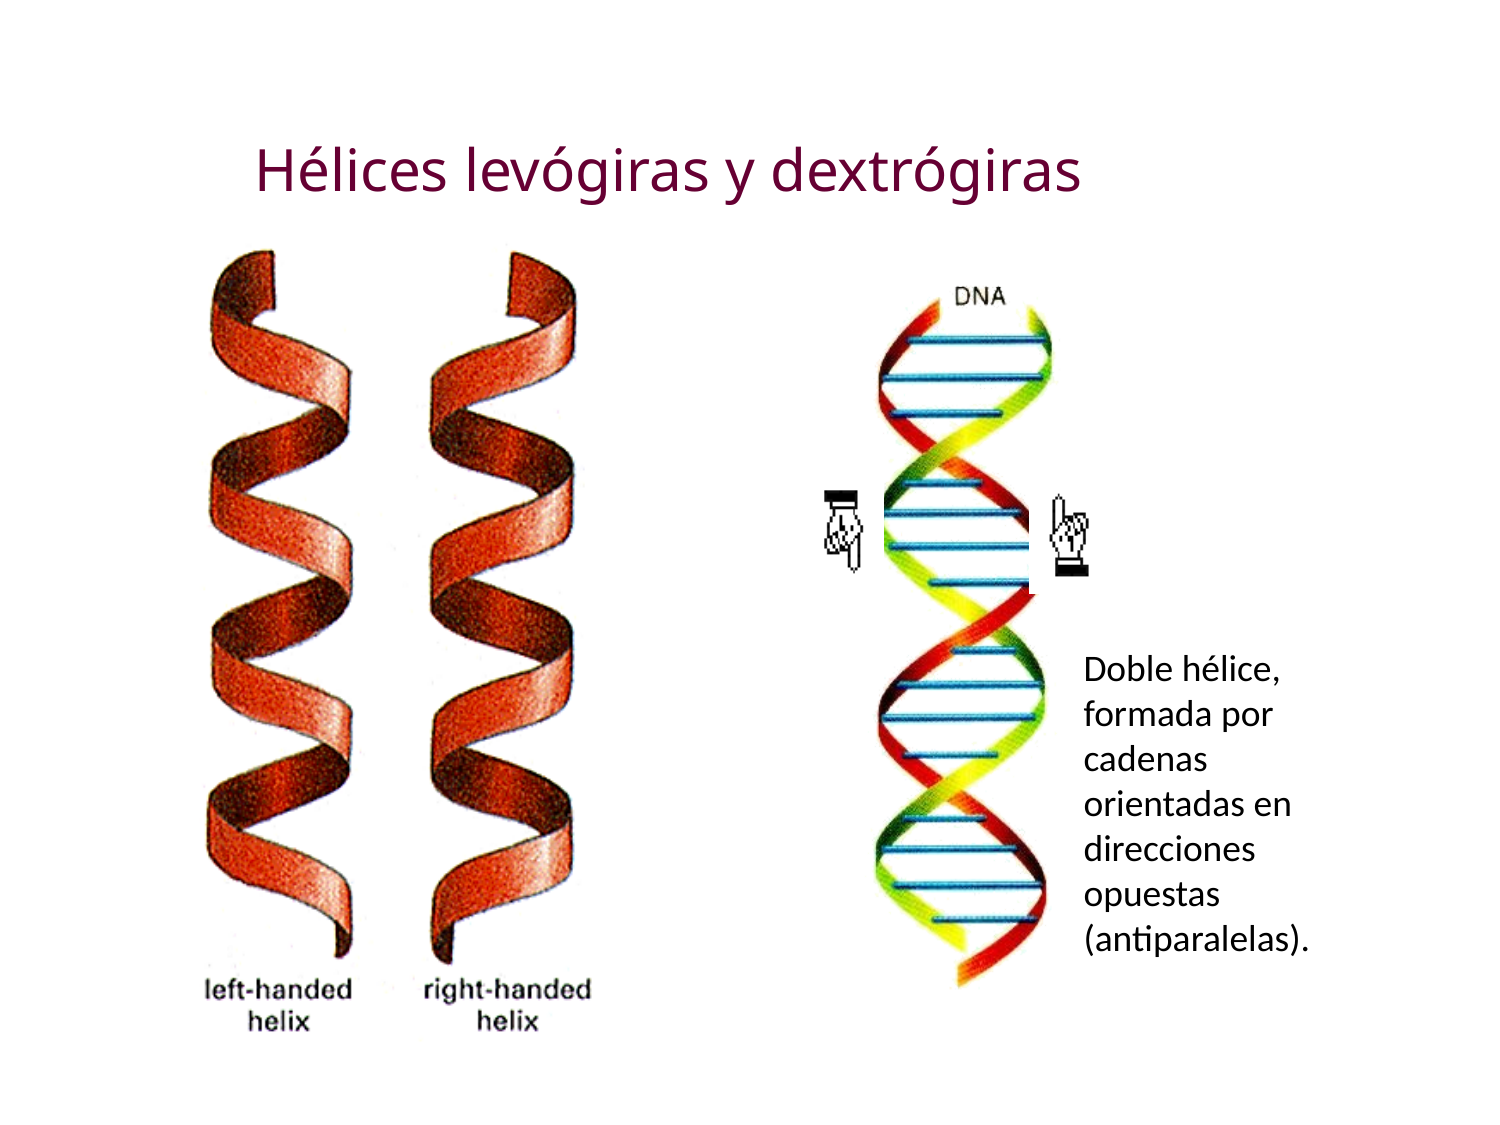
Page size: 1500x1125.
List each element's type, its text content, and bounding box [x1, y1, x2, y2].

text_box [793, 274, 1383, 1000]
text_box Hélices levógiras y dextrógiras [239, 125, 1113, 211]
picture [135, 226, 665, 1048]
